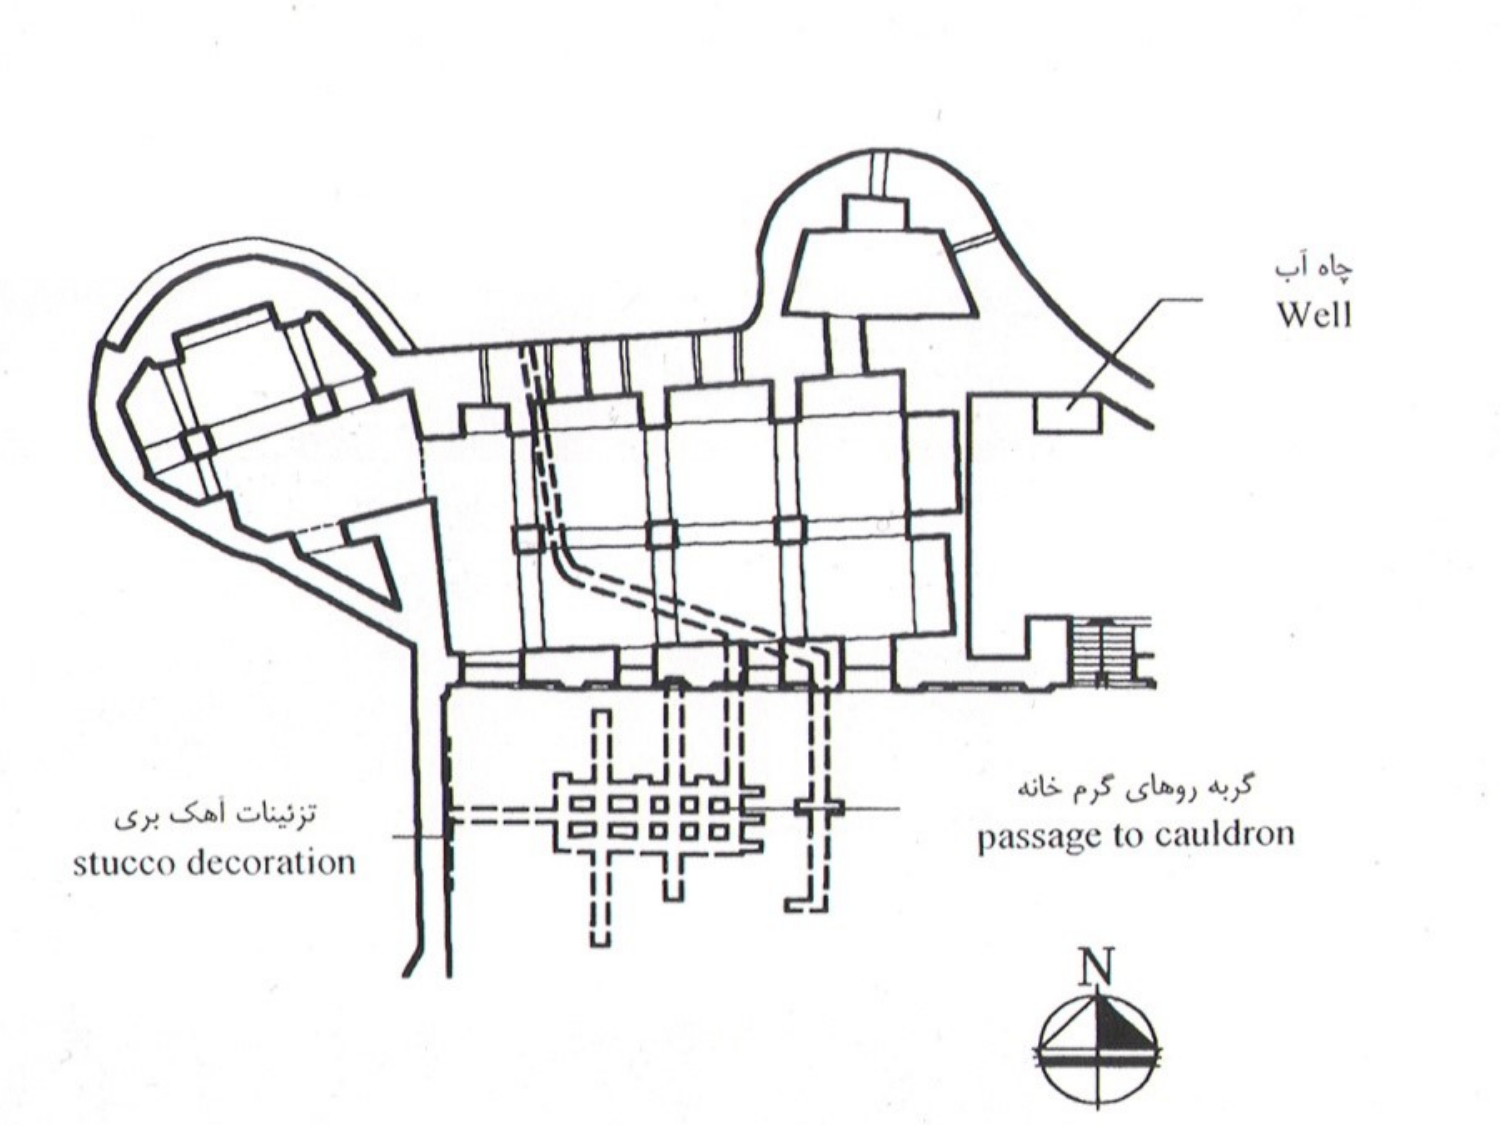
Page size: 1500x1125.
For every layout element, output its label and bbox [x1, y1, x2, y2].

list [0, 0, 1500, 1125]
